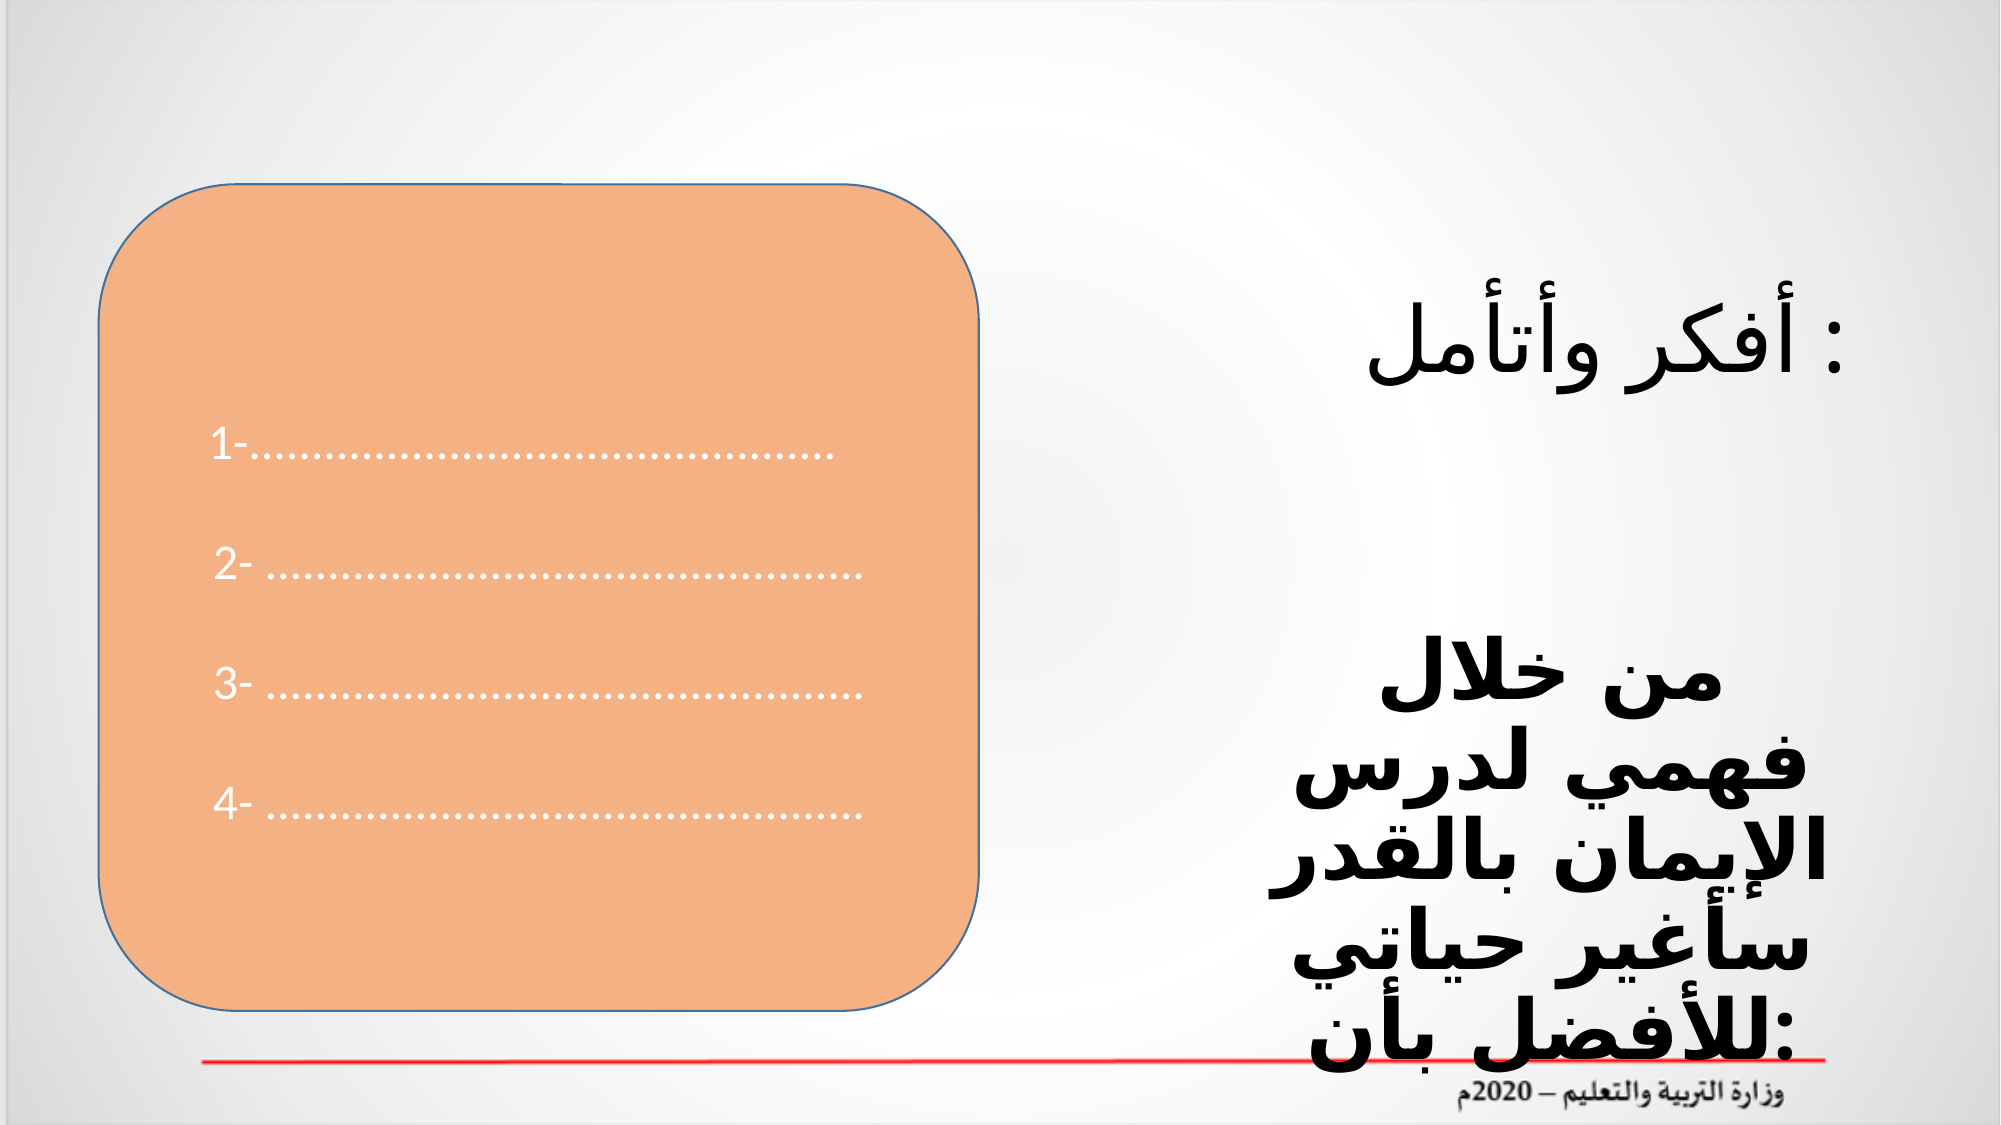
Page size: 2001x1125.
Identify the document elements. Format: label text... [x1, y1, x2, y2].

text_box 1-............................................... 2- ................................................ 3- ................................................ 4- ................................................ [97, 183, 980, 1012]
picture [0, 0, 2001, 1125]
list من خلال فهمي لدرس الإيمان بالقدر سأغير حياتي للأفضل بأن: [1241, 620, 1863, 1125]
title أفكر وأتأمل : [949, 233, 1863, 452]
